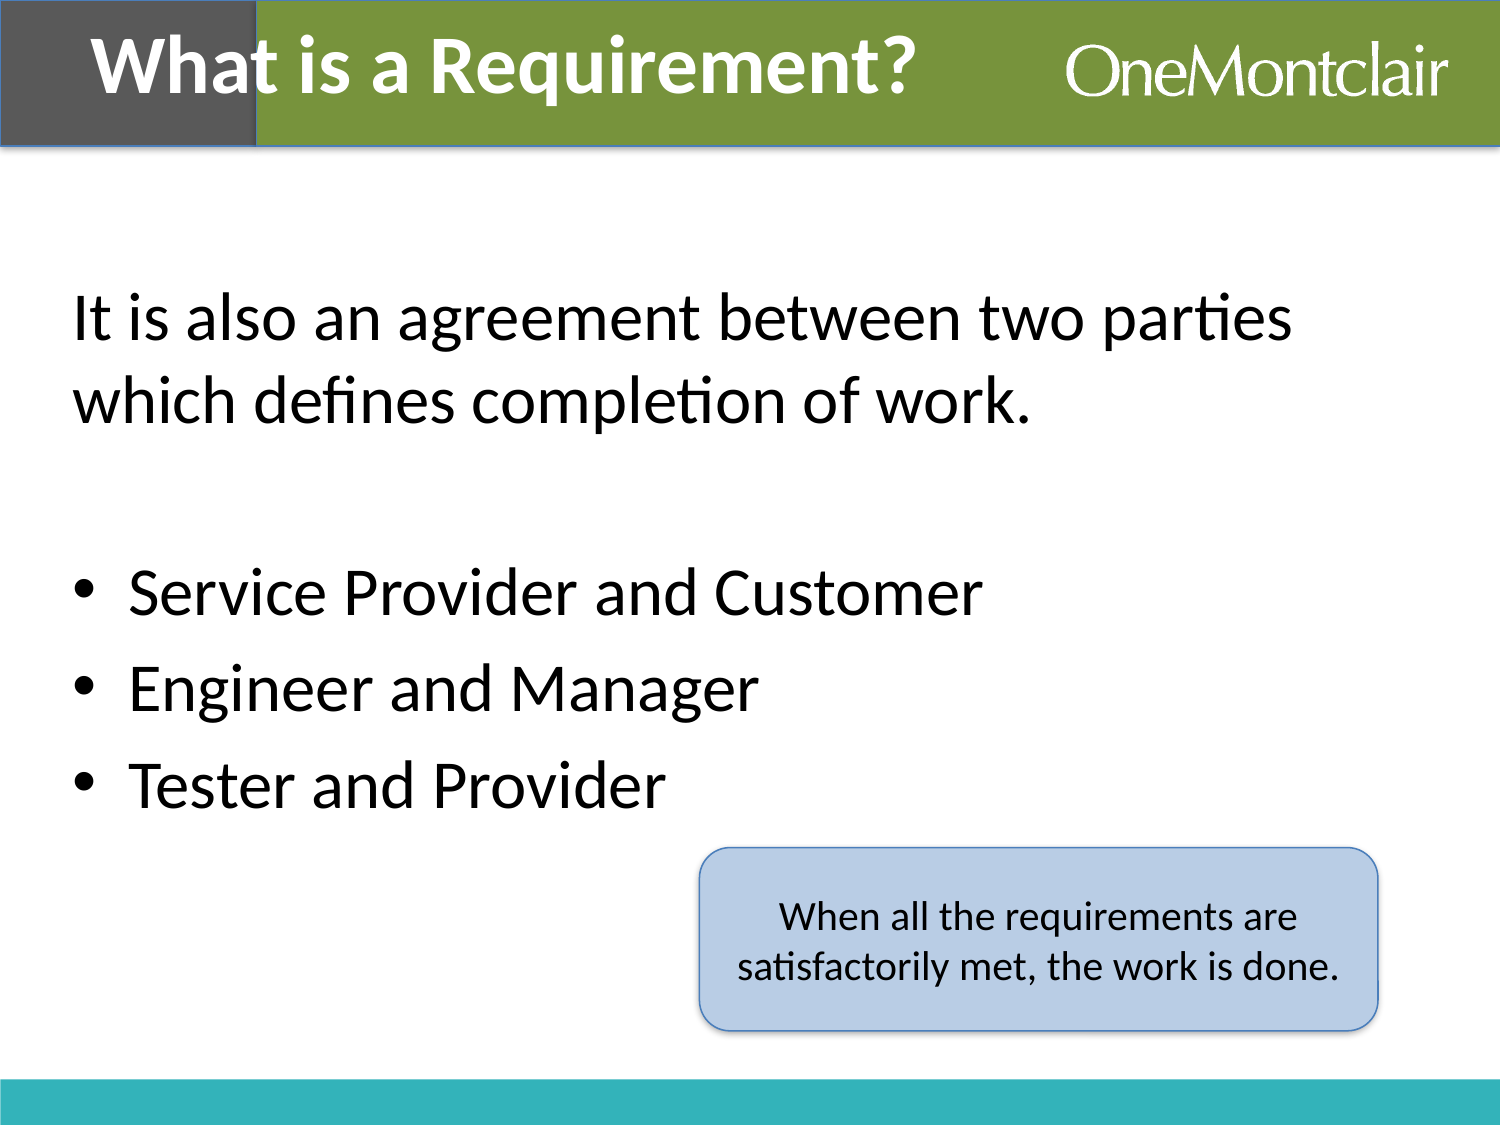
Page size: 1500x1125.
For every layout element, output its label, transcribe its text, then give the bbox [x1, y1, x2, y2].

text_box When all the requirements are satisfactorily met, the work is done. [698, 846, 1379, 1032]
list What is a Requirement? [75, 2, 1039, 147]
picture [1060, 38, 1454, 100]
list It is also an agreement between two parties which defines completion of work. Service Provider and Customer Engineer and Manager Tester and Provider [57, 170, 1408, 914]
